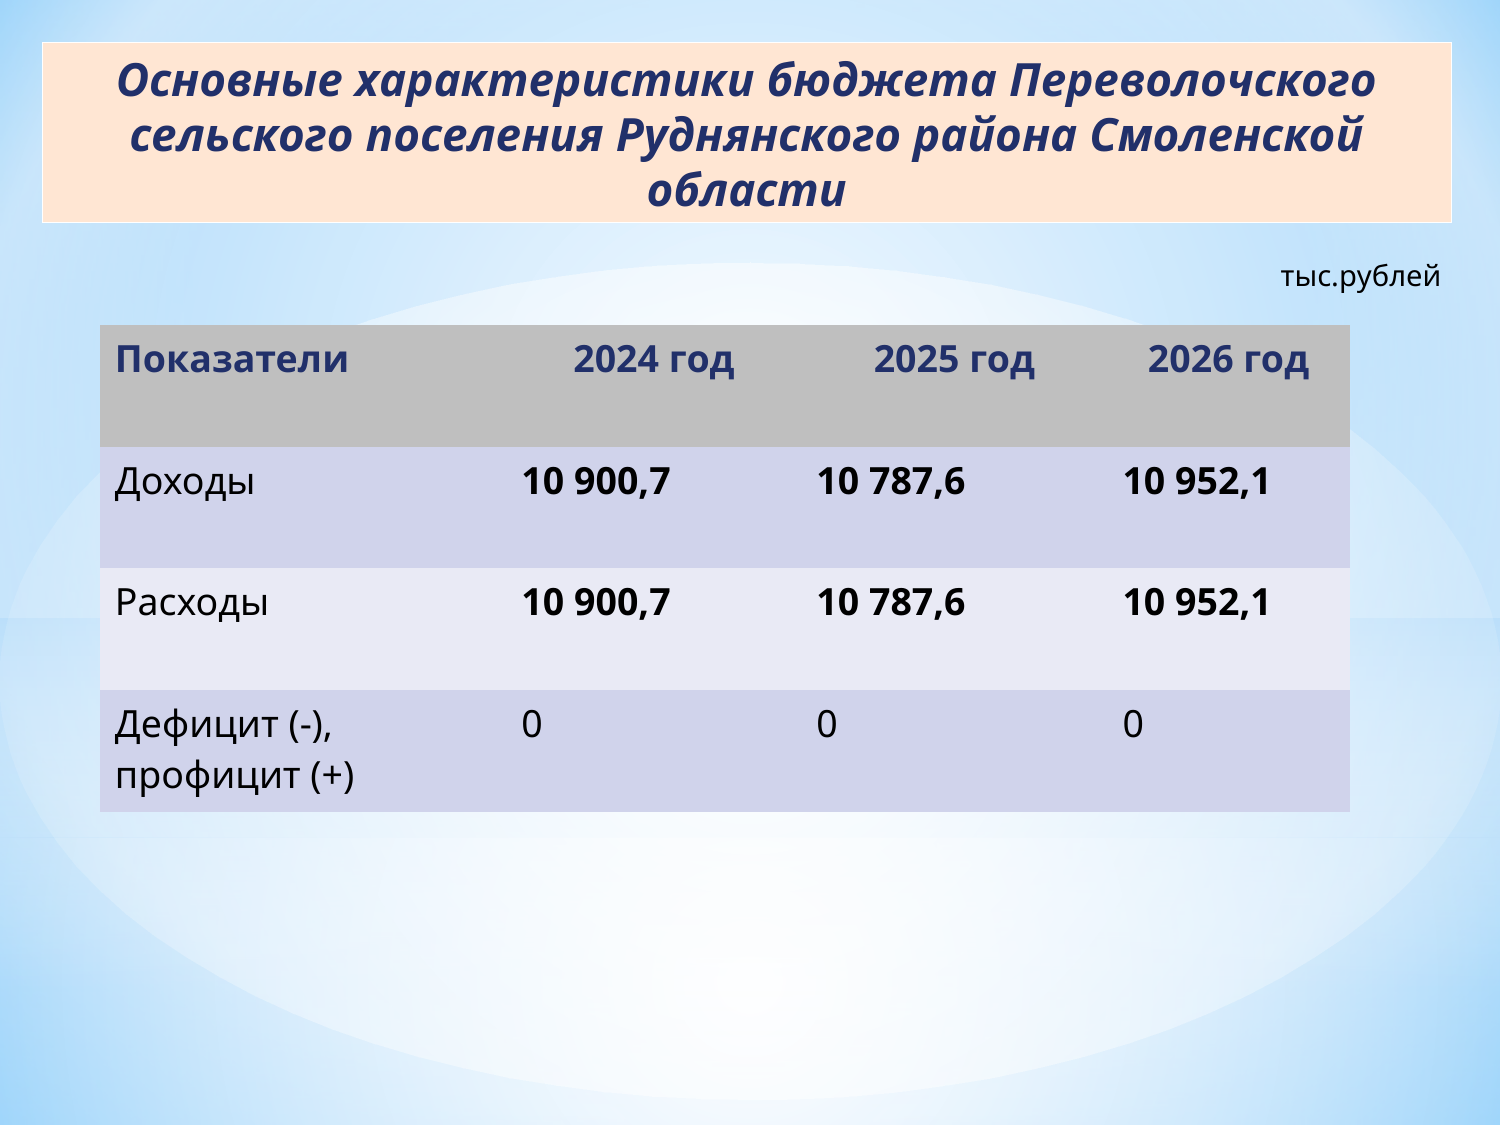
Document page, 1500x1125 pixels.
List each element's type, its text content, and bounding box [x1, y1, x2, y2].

table_cell Доходы [100, 447, 507, 568]
table_cell Расходы [100, 568, 507, 690]
text_box тыс.рублей [1265, 249, 1457, 300]
table_cell 0 [1108, 690, 1350, 812]
table_cell 0 [801, 690, 1108, 812]
table_cell 10 900,7 [507, 447, 801, 568]
table_header 2026 год [1108, 325, 1350, 447]
table_header 2025 год [801, 325, 1108, 447]
table_header Показатели [100, 325, 507, 447]
table_cell 10 787,6 [801, 568, 1108, 690]
table_cell Дефицит (-), профицит (+) [100, 690, 507, 812]
table_cell 10 952,1 [1108, 568, 1350, 690]
table_cell 10 952,1 [1108, 447, 1350, 568]
table_cell 10 900,7 [507, 568, 801, 690]
title Основные характеристики бюджета Переволочского сельского поселения Руднянского района Смоленской области [42, 42, 1452, 223]
table_cell 10 787,6 [801, 447, 1108, 568]
table_header 2024 год [507, 325, 801, 447]
table_cell 0 [507, 690, 801, 812]
